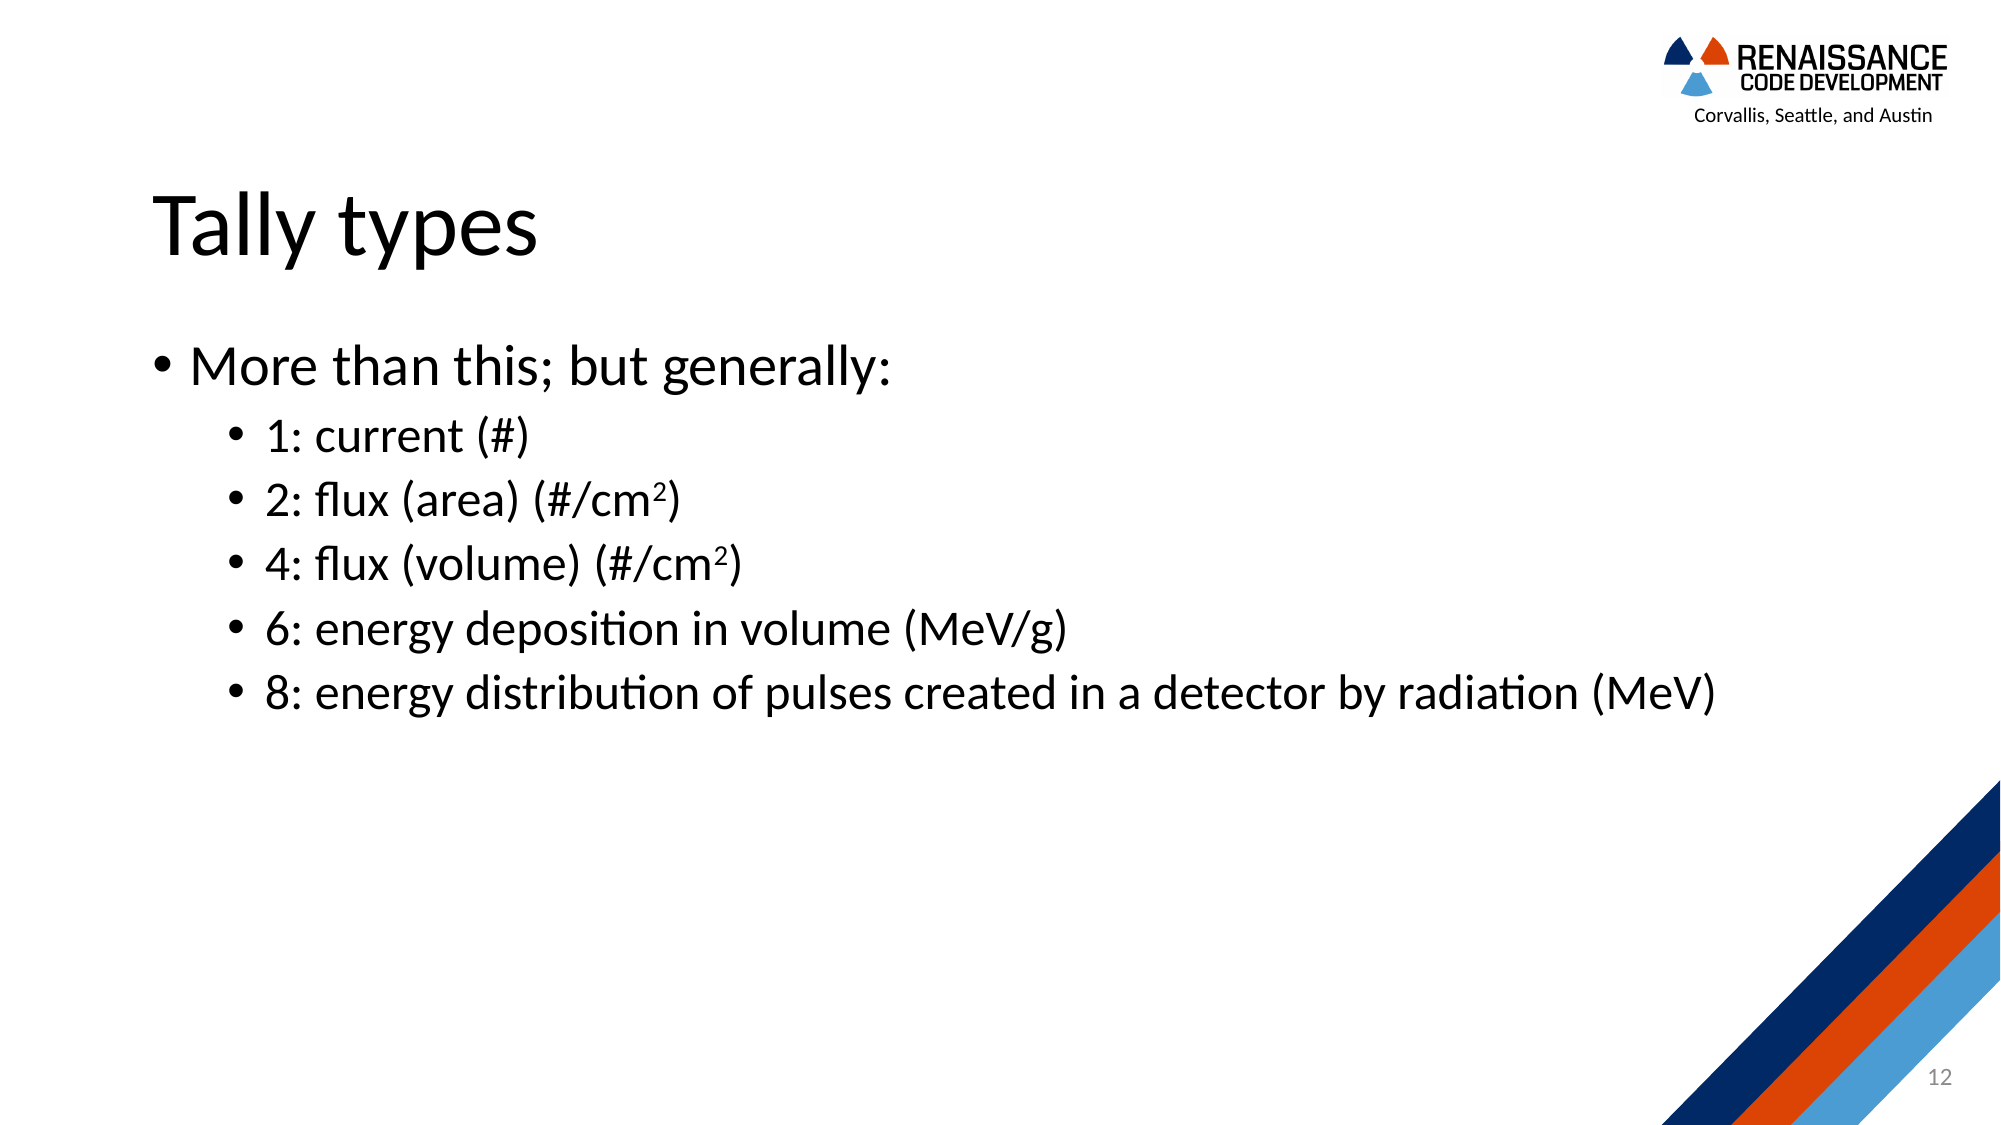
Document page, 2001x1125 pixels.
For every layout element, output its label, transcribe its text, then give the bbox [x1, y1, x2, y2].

title Tally types [137, 143, 1863, 309]
picture [1661, 34, 1949, 98]
list More than this; but generally: 1: current (#) 2: flux (area) (#/cm2) 4: flux (volume) (#/cm2) 6: energy deposition in volume (MeV/g) 8: energy distribution of pulses created in a detector by radiation (MeV) [137, 328, 1863, 1014]
slide_number 12 [1517, 1045, 1968, 1106]
